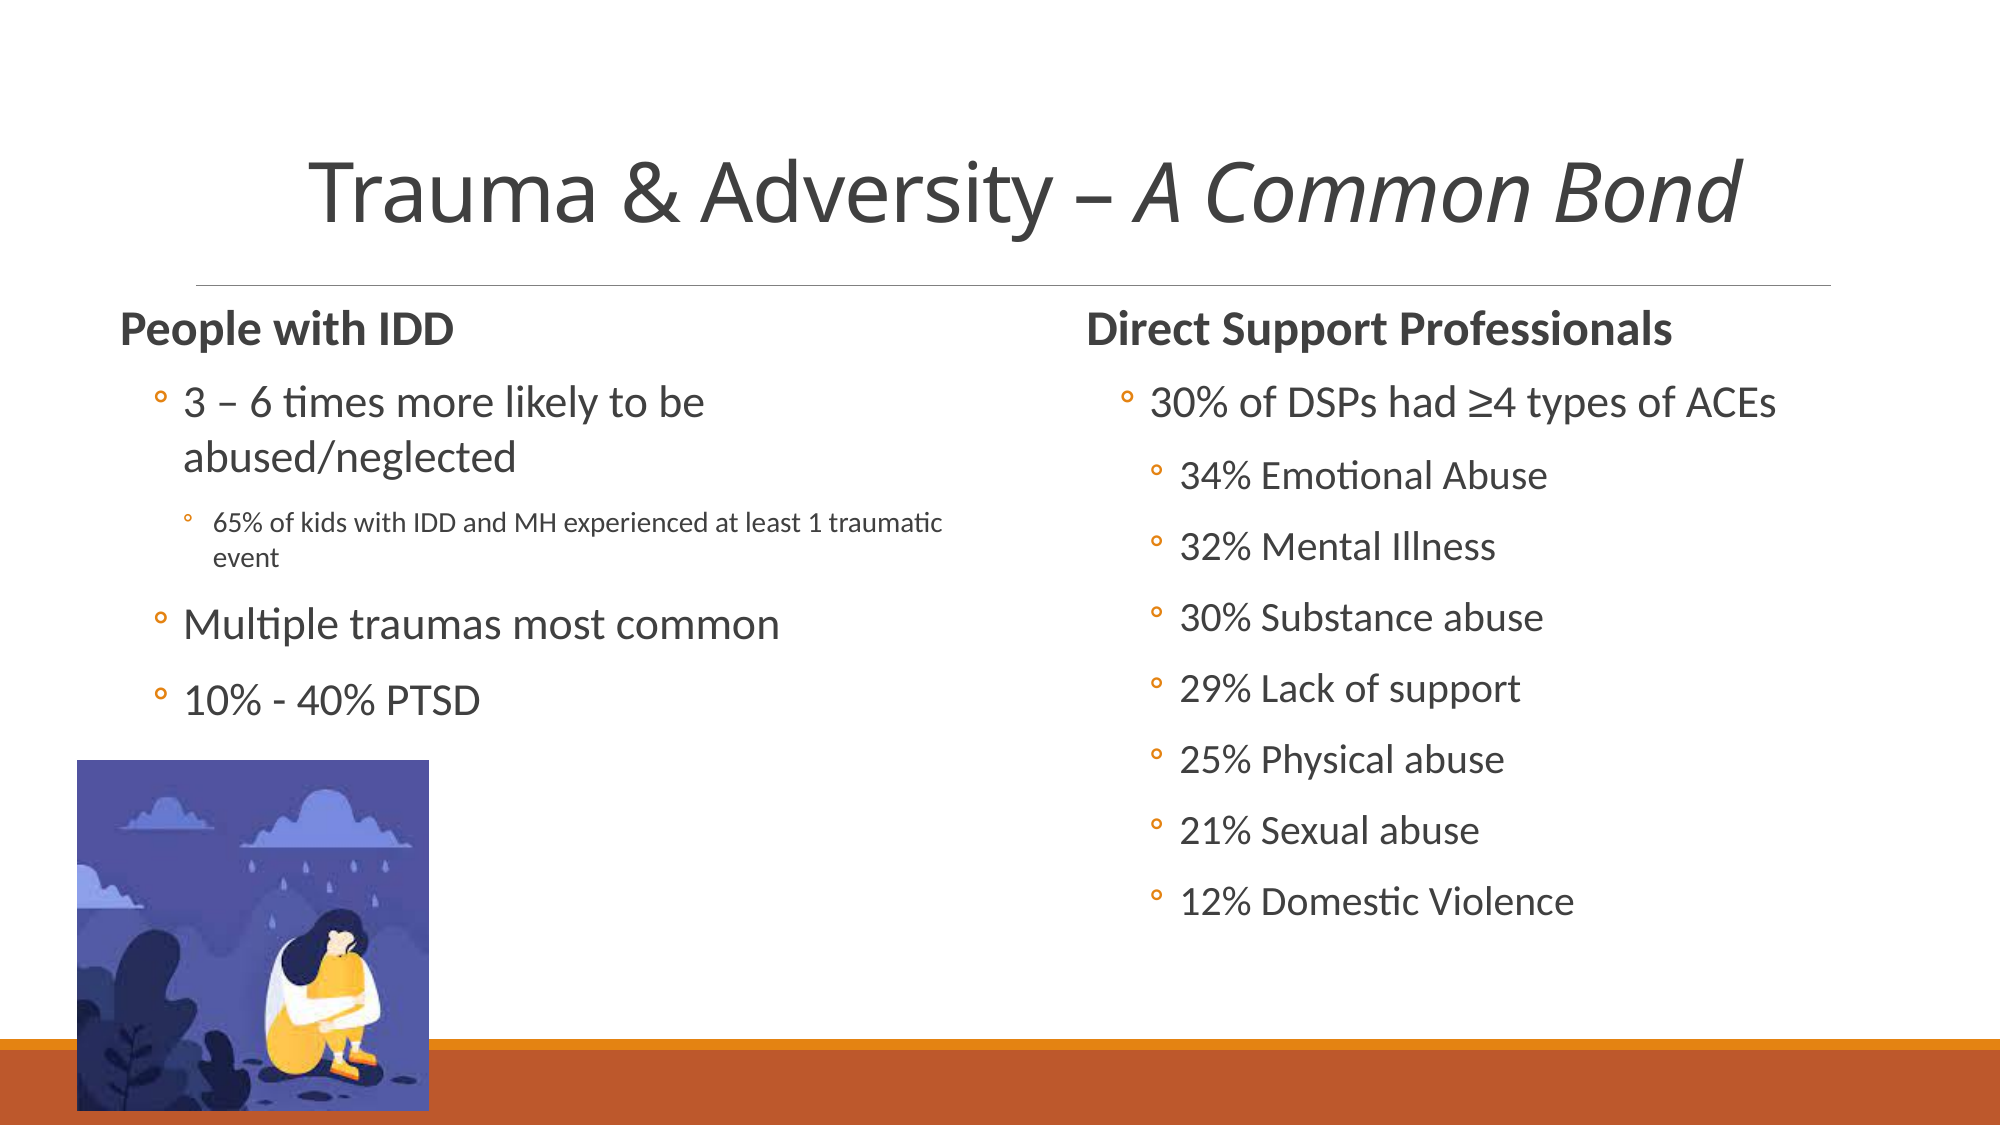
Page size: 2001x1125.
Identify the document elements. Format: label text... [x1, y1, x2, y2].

picture [76, 759, 430, 1111]
list People with IDD 3 – 6 times more likely to be abused/neglected 65% of kids with IDD and MH experienced at least 1 traumatic event Multiple traumas most common 10% - 40% PTSD [120, 287, 964, 996]
list Direct Support Professionals 30% of DSPs had ≥4 types of ACEs 34% Emotional Abuse 32% Mental Illness 30% Substance abuse 29% Lack of support 25% Physical abuse 21% Sexual abuse 12% Domestic Violence [1086, 287, 2000, 996]
title Trauma & Adversity – A Common Bond [225, 83, 1827, 248]
